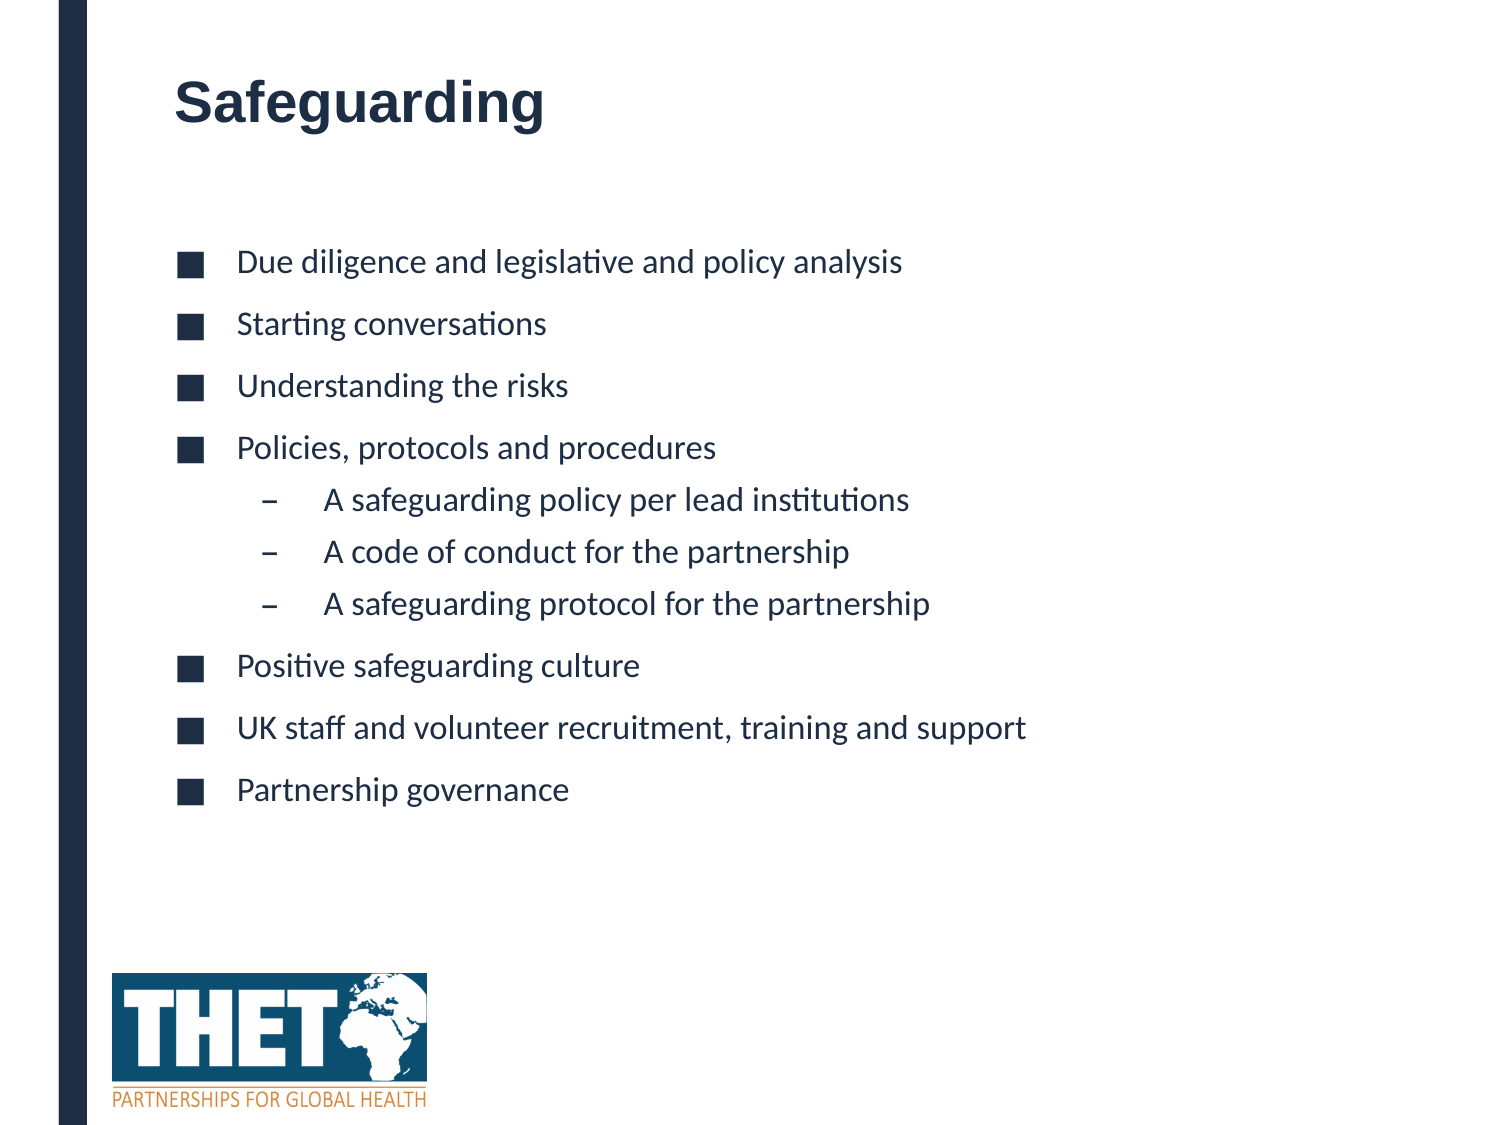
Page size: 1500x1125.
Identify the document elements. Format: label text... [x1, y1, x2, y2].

list Due diligence and legislative and policy analysis Starting conversations Understanding the risks Policies, protocols and procedures A safeguarding policy per lead institutions A code of conduct for the partnership A safeguarding protocol for the partnership Positive safeguarding culture UK staff and volunteer recruitment, training and support Partnership governance [159, 235, 1341, 823]
title Safeguarding [159, 65, 1341, 179]
picture [112, 973, 427, 1107]
